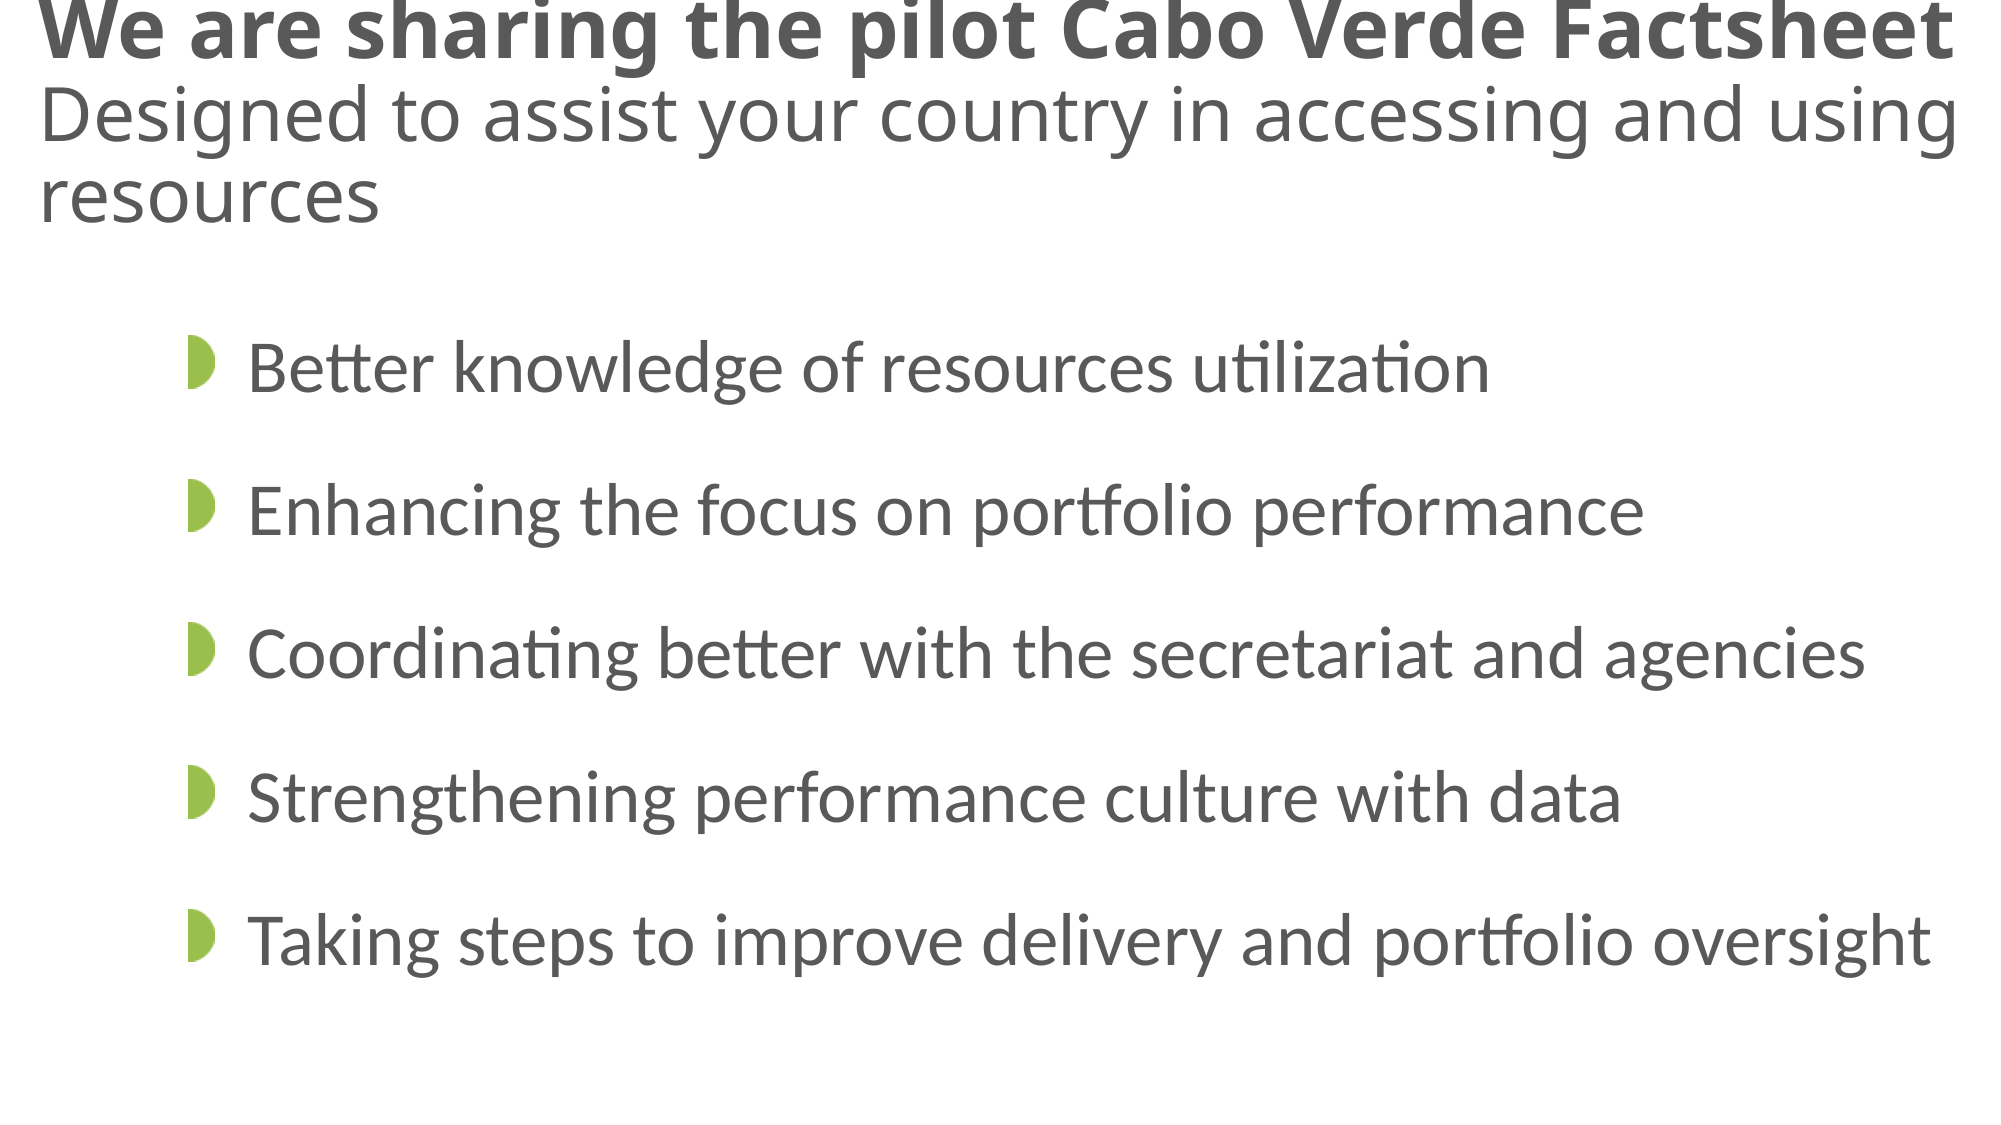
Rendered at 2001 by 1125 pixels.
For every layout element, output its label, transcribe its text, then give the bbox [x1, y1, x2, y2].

text_box Better knowledge of resources utilization Enhancing the focus on portfolio performance Coordinating better with the secretariat and agencies Strengthening performance culture with data Taking steps to improve delivery and portfolio oversight [173, 212, 1958, 1041]
picture [188, 765, 215, 819]
picture [188, 479, 215, 532]
picture [188, 335, 215, 389]
picture [188, 622, 215, 676]
picture [188, 909, 215, 962]
title We are sharing the pilot Cabo Verde Factsheet Designed to assist your country in accessing and using resources [23, 31, 2000, 195]
